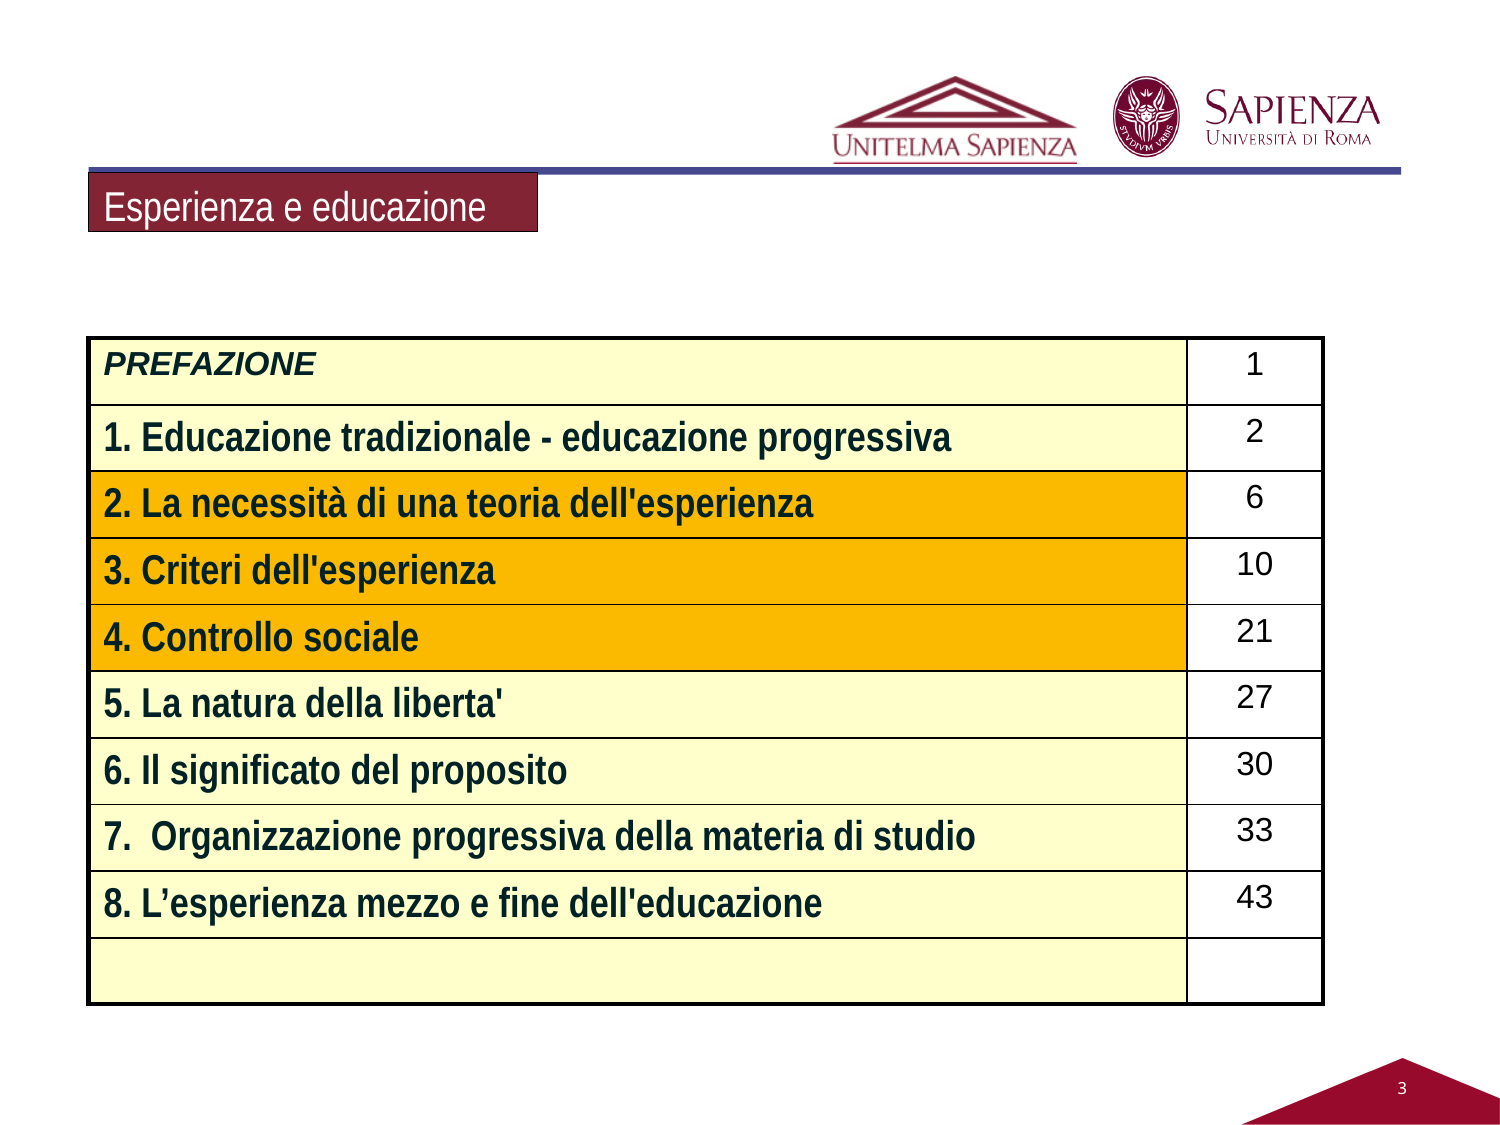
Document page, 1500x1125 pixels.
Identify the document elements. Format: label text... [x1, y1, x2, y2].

picture [1241, 1058, 1500, 1125]
table_cell 6. Il significato del proposito [91, 739, 1186, 804]
picture [1104, 66, 1414, 164]
table_cell 2 [1188, 406, 1321, 470]
table_cell 7. Organizzazione progressiva della materia di studio [91, 805, 1186, 870]
table_cell 21 [1188, 605, 1321, 670]
table_header PREFAZIONE [91, 340, 1186, 404]
table_cell 6 [1188, 472, 1321, 537]
table_cell [1188, 939, 1321, 1002]
table_cell 43 [1188, 872, 1321, 937]
table_header 1 [1188, 340, 1321, 404]
table_cell 3. Criteri dell'esperienza [91, 539, 1186, 604]
table_cell 4. Controllo sociale [91, 605, 1186, 670]
slide_number 3 [1397, 1082, 1498, 1118]
table_cell 10 [1188, 539, 1321, 604]
table_cell 1. Educazione tradizionale - educazione progressiva [91, 406, 1186, 470]
table_cell [91, 939, 1186, 1002]
table_cell 27 [1188, 672, 1321, 737]
picture [832, 76, 1077, 164]
table_cell 5. La natura della liberta' [91, 672, 1186, 737]
table_cell 2. La necessità di una teoria dell'esperienza [91, 472, 1186, 537]
table_cell 30 [1188, 739, 1321, 804]
table_cell 33 [1188, 805, 1321, 870]
table_cell 8. L’esperienza mezzo e fine dell'educazione [91, 872, 1186, 937]
text_box Esperienza e educazione [88, 172, 538, 232]
